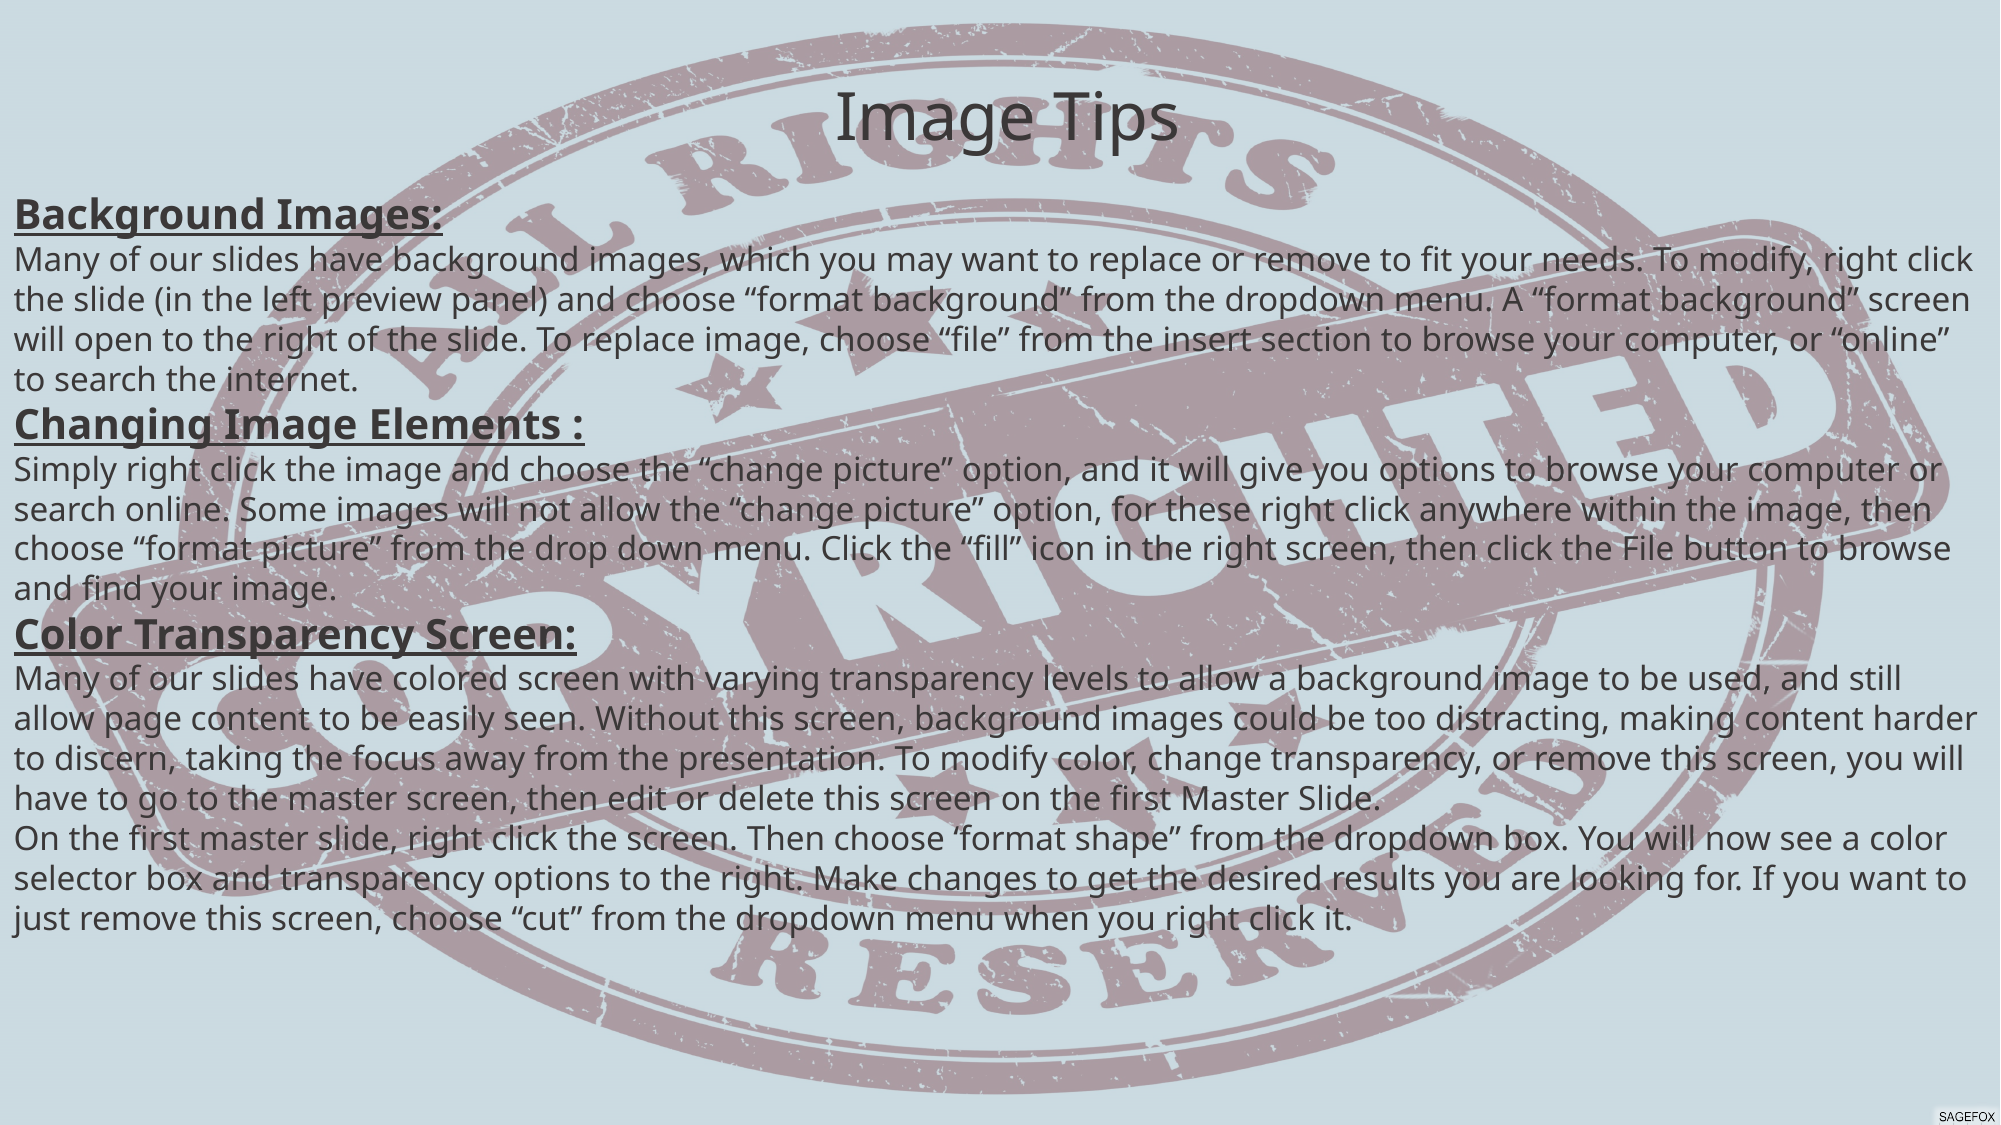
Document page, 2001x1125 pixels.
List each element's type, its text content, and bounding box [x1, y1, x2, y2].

picture [1936, 1111, 1997, 1125]
title Image Tips [597, 59, 1420, 177]
text_box Background Images: Many of our slides have background images, which you may want to replace or remove to fit your needs. To modify, right click the slide (in the left preview panel) and choose “format background” from the dropdown menu. A “format background” screen will open to the right of the slide. To replace image, choose “file” from the insert section to browse your computer, or “online” to search the internet. Changing Image Elements : Simply right click the image and choose the “change picture” option, and it will give you options to browse your computer or search online. Some images will not allow the “change picture” option, for these right click anywhere within the image, then choose “format picture” from the drop down menu. Click the “fill” icon in the right screen, then click the File button to browse and find your image. Color Transparency Screen: Many of our slides have colored screen with varying transparency levels to allow a background image to be used, and still allow page content to be easily seen. Without this screen, background images could be too distracting, making content harder to discern, taking the focus away from the presentation. To modify color, change transparency, or remove this screen, you will have to go to the master screen, then edit or delete this screen on the first Master Slide. On the first master slide, right click the screen. Then choose ‘format shape” from the dropdown box. You will now see a color selector box and transparency options to the right. Make changes to get the desired results you are looking for. If you want to just remove this screen, choose “cut” from the dropdown menu when you right click it. [0, 0, 2000, 1125]
